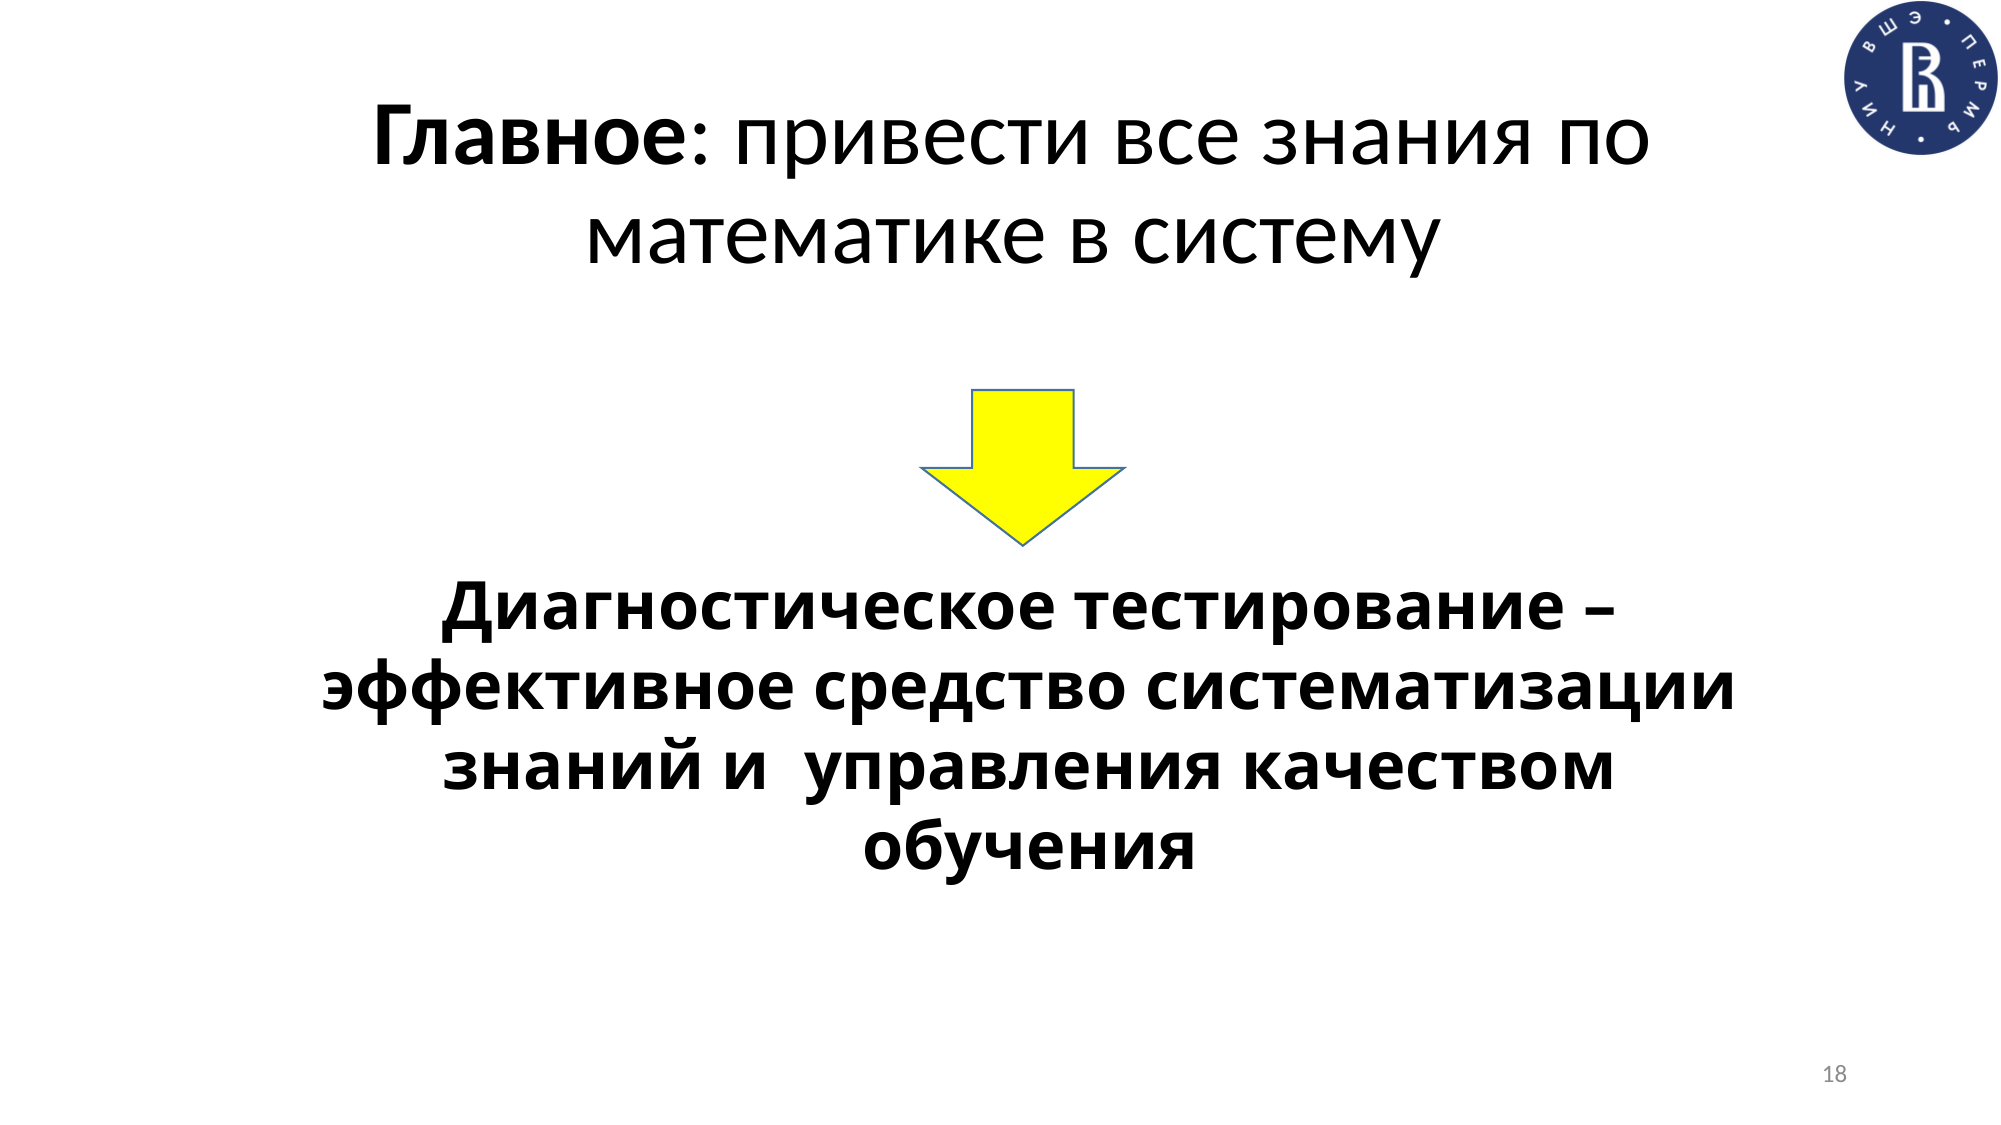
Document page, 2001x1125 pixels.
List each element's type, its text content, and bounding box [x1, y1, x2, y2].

list Главное: привести все знания по математике в систему [338, 78, 1689, 301]
text_box [918, 388, 1128, 548]
picture [1842, 0, 2000, 157]
text_box Диагностическое тестирование – эффективное средство систематизации знаний и управления качеством обучения [290, 301, 1770, 985]
slide_number 18 [1412, 1042, 1863, 1103]
